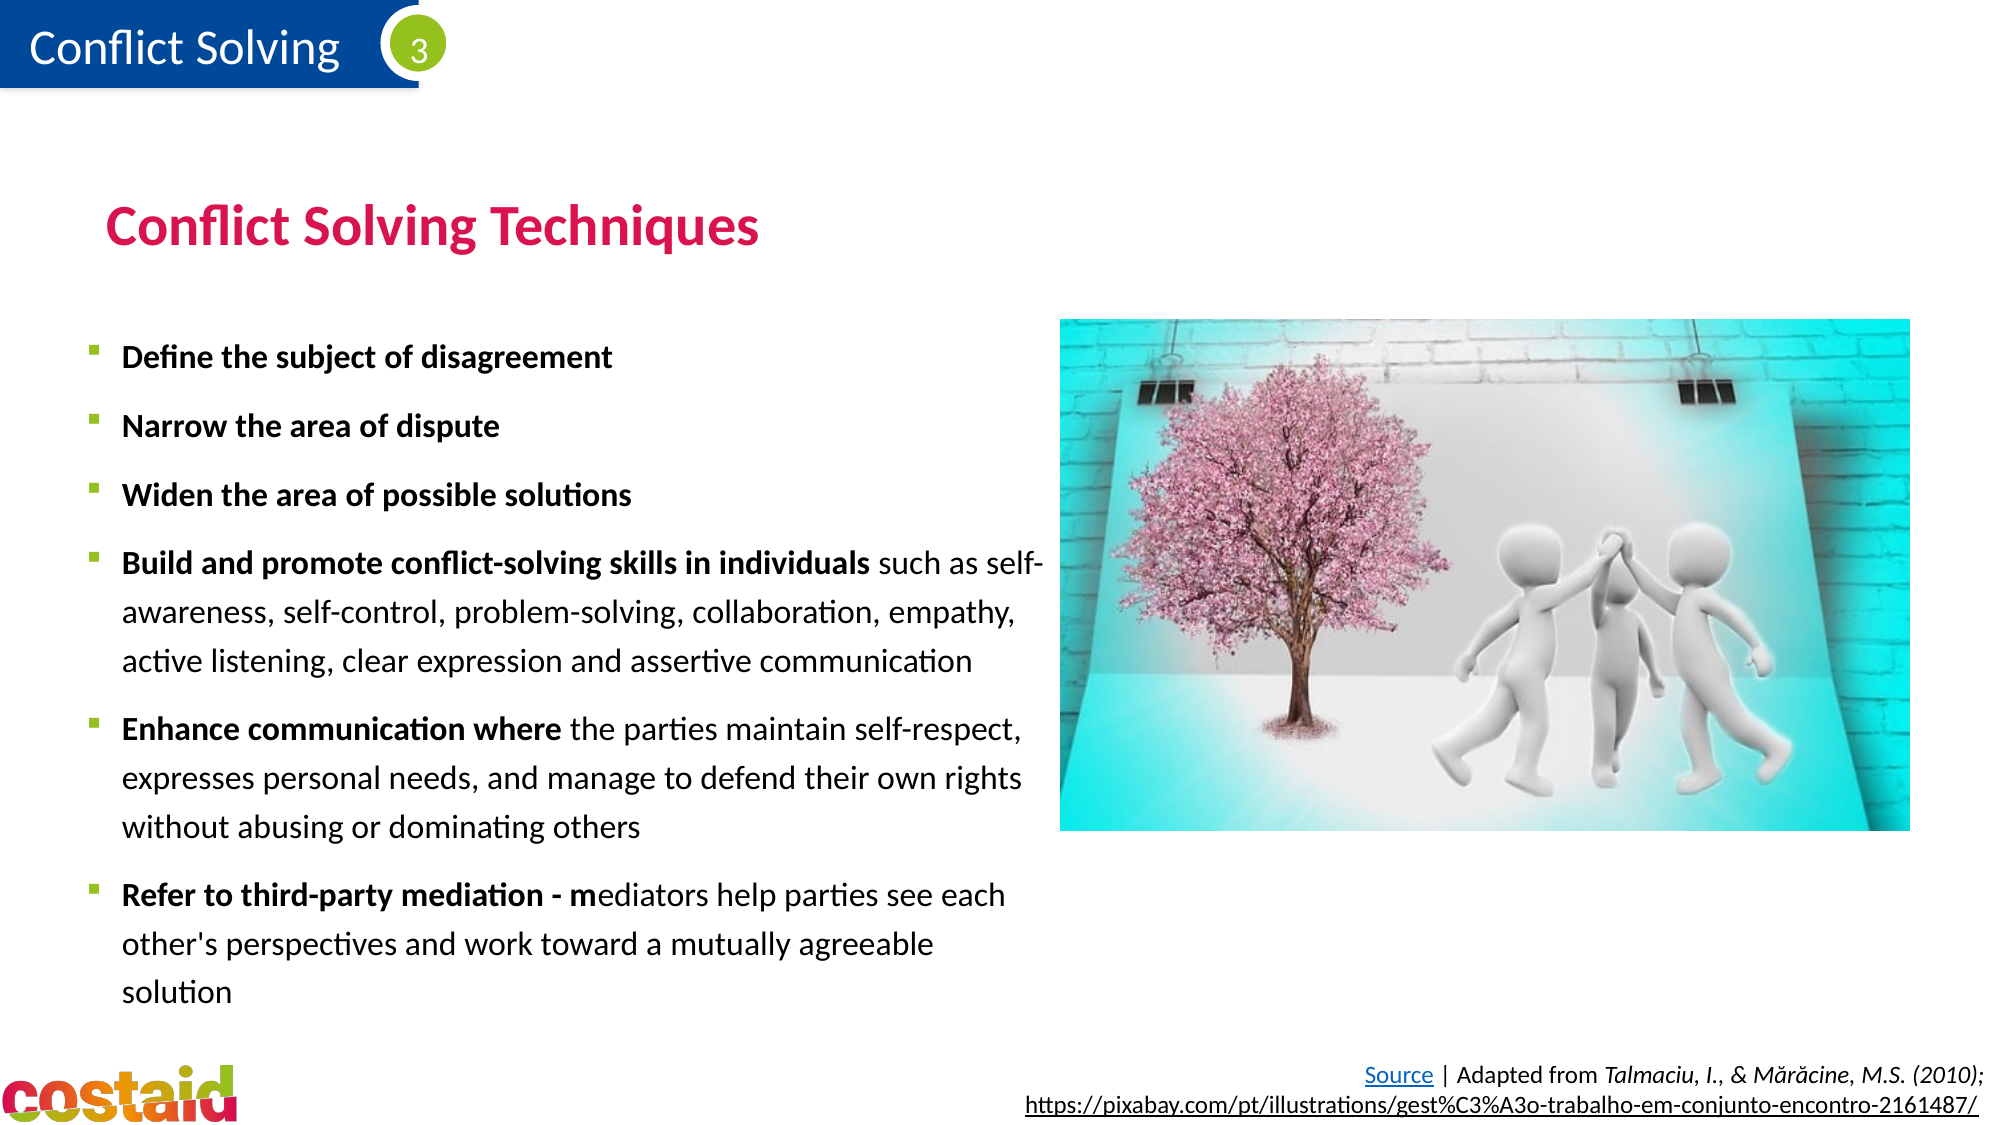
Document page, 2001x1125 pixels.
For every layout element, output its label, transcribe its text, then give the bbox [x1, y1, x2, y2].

picture [1060, 318, 1910, 831]
picture [0, 1065, 267, 1125]
text_box Source | Adapted from Talmaciu, I., & Mărăcine, M.S. (2010); https://pixabay.com/pt/illustrations/gest%C3%A3o-trabalho-em-conjunto-encontro-2161487/ [561, 1051, 2000, 1125]
list Define the subject of disagreement Narrow the area of dispute Widen the area of possible solutions Build and promote conflict-solving skills in individuals such as self-awareness, self-control, problem-solving, collaboration, empathy, active listening, clear expression and assertive communication Enhance communication where the parties maintain self-respect, expresses personal needs, and manage to defend their own rights without abusing or dominating others Refer to third-party mediation - mediators help parties see each other's perspectives and work toward a mutually agreeable solution [71, 319, 1061, 1052]
title Conflict Solving Techniques [91, 177, 1961, 276]
